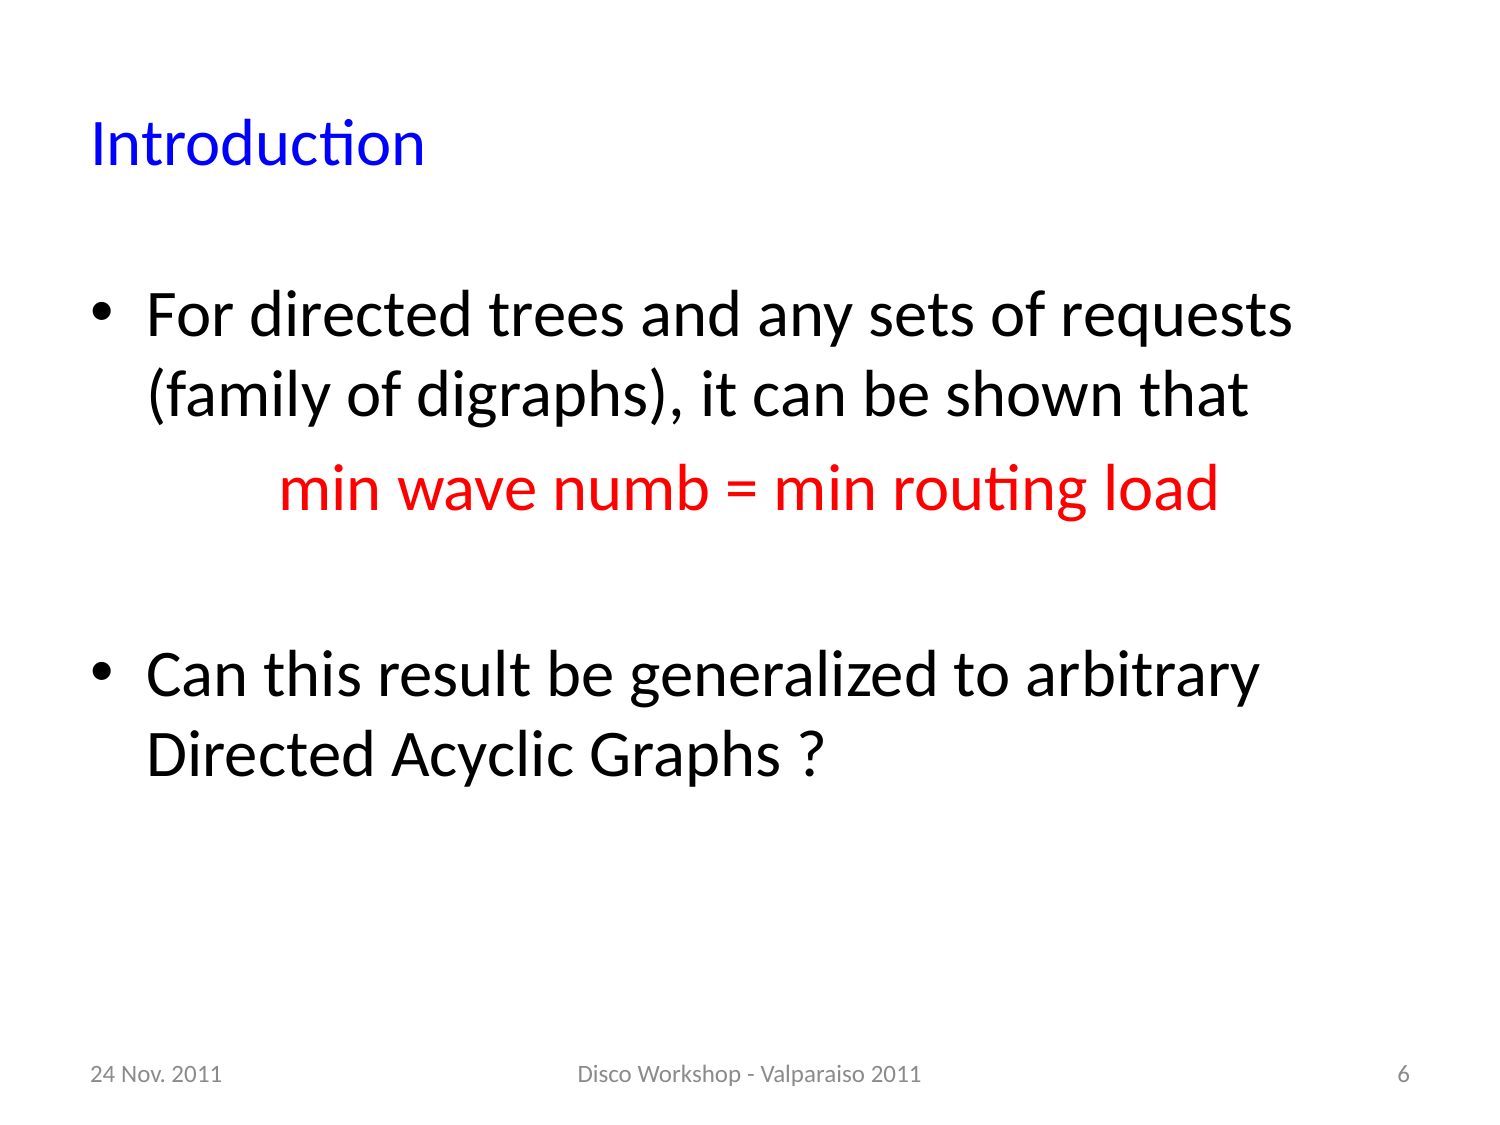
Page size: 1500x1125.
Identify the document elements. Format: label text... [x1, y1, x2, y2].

title Introduction [75, 45, 1425, 233]
slide_number 6 [1074, 1042, 1425, 1103]
footer Disco Workshop - Valparaiso 2011 [512, 1042, 988, 1103]
list For directed trees and any sets of requests (family of digraphs), it can be shown that min wave numb = min routing load Can this result be generalized to arbitrary Directed Acyclic Graphs ? [75, 262, 1425, 1005]
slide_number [75, 1042, 425, 1103]
